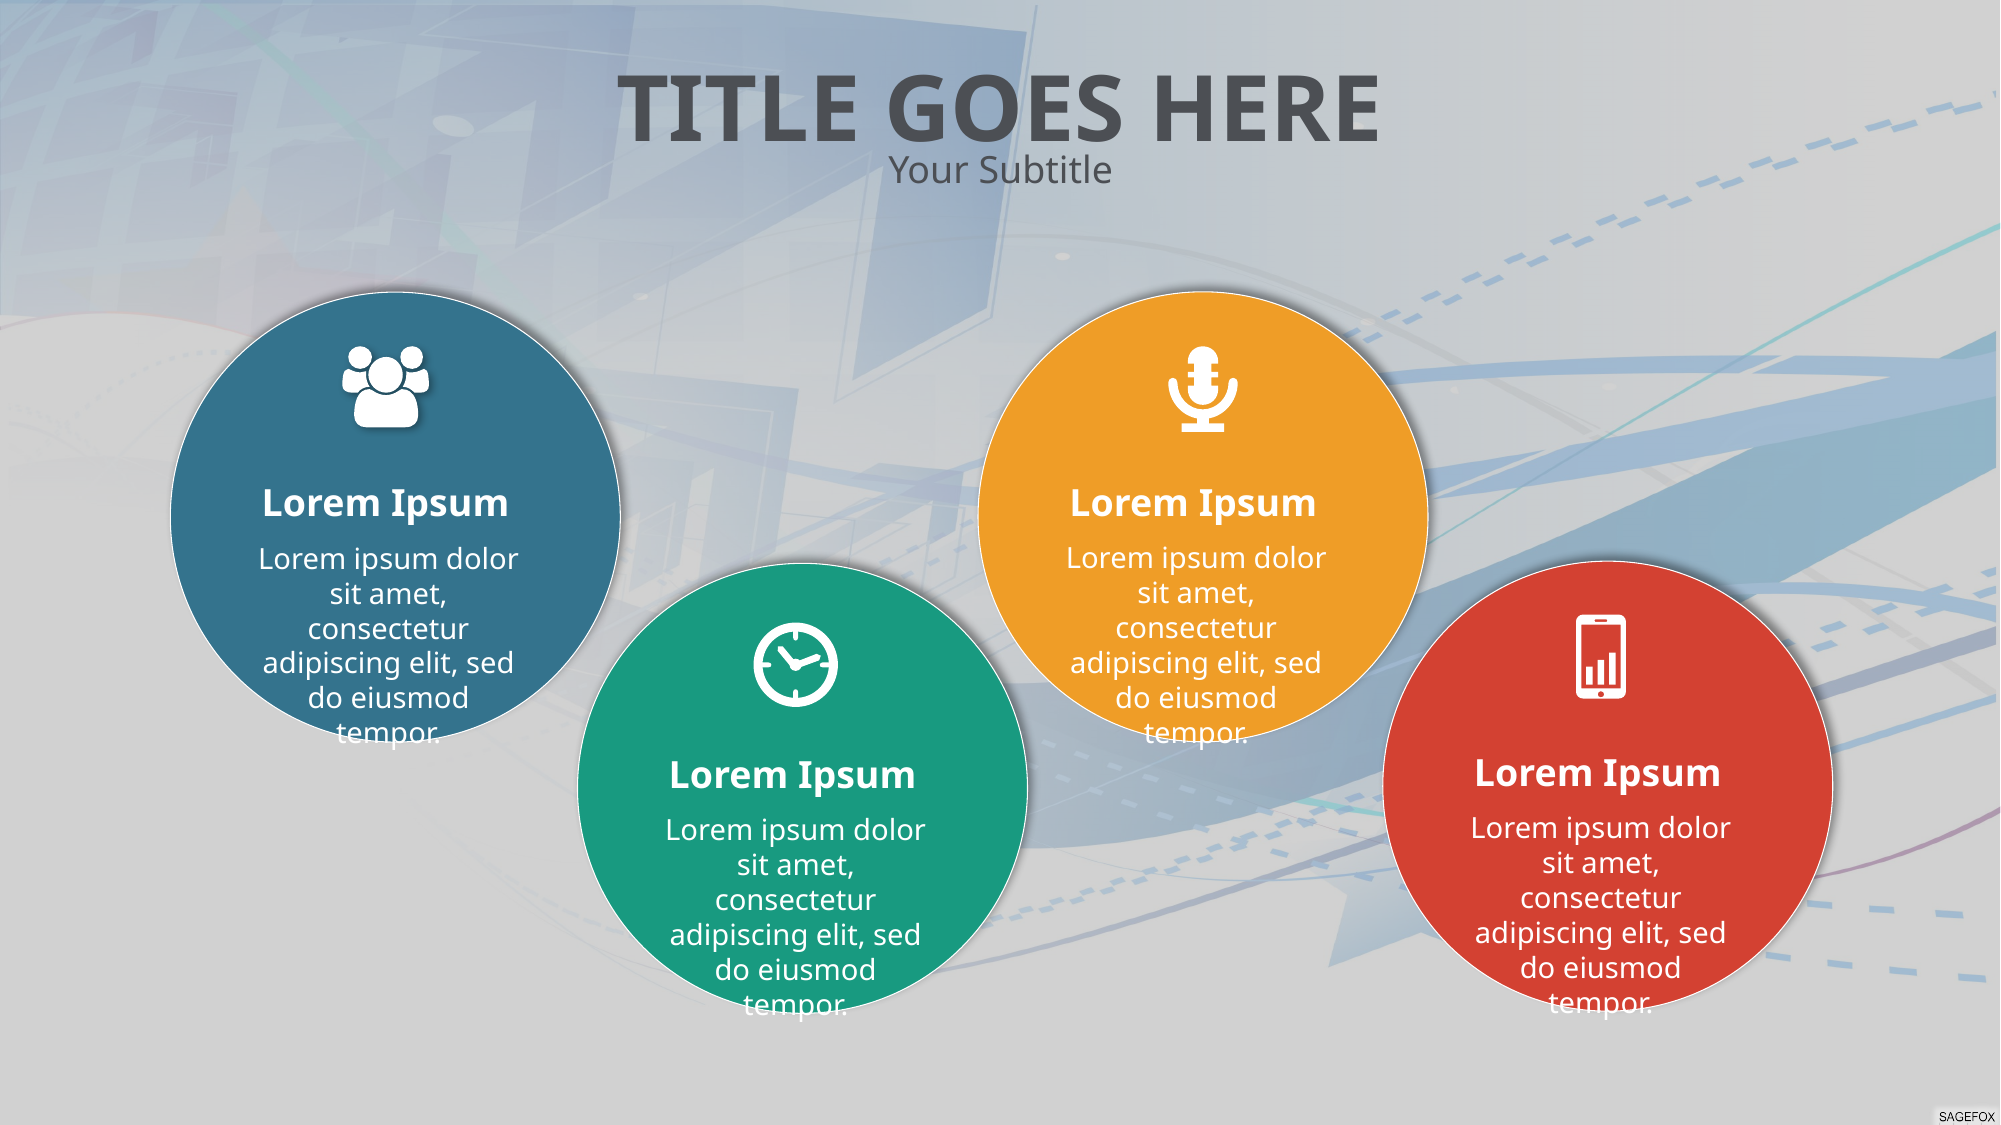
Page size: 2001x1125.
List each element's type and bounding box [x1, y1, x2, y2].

text_box [576, 562, 1029, 1015]
text_box [1168, 346, 1238, 432]
text_box [169, 291, 622, 744]
text_box [1043, 471, 1344, 689]
text_box [642, 743, 943, 961]
text_box [1381, 560, 1834, 1013]
text_box [753, 622, 838, 707]
text_box [342, 346, 429, 428]
picture [1936, 1111, 1997, 1125]
text_box [1447, 741, 1748, 959]
text_box [235, 471, 536, 690]
text_box [1575, 614, 1626, 699]
text_box [976, 290, 1430, 743]
text_box [548, 42, 1452, 199]
